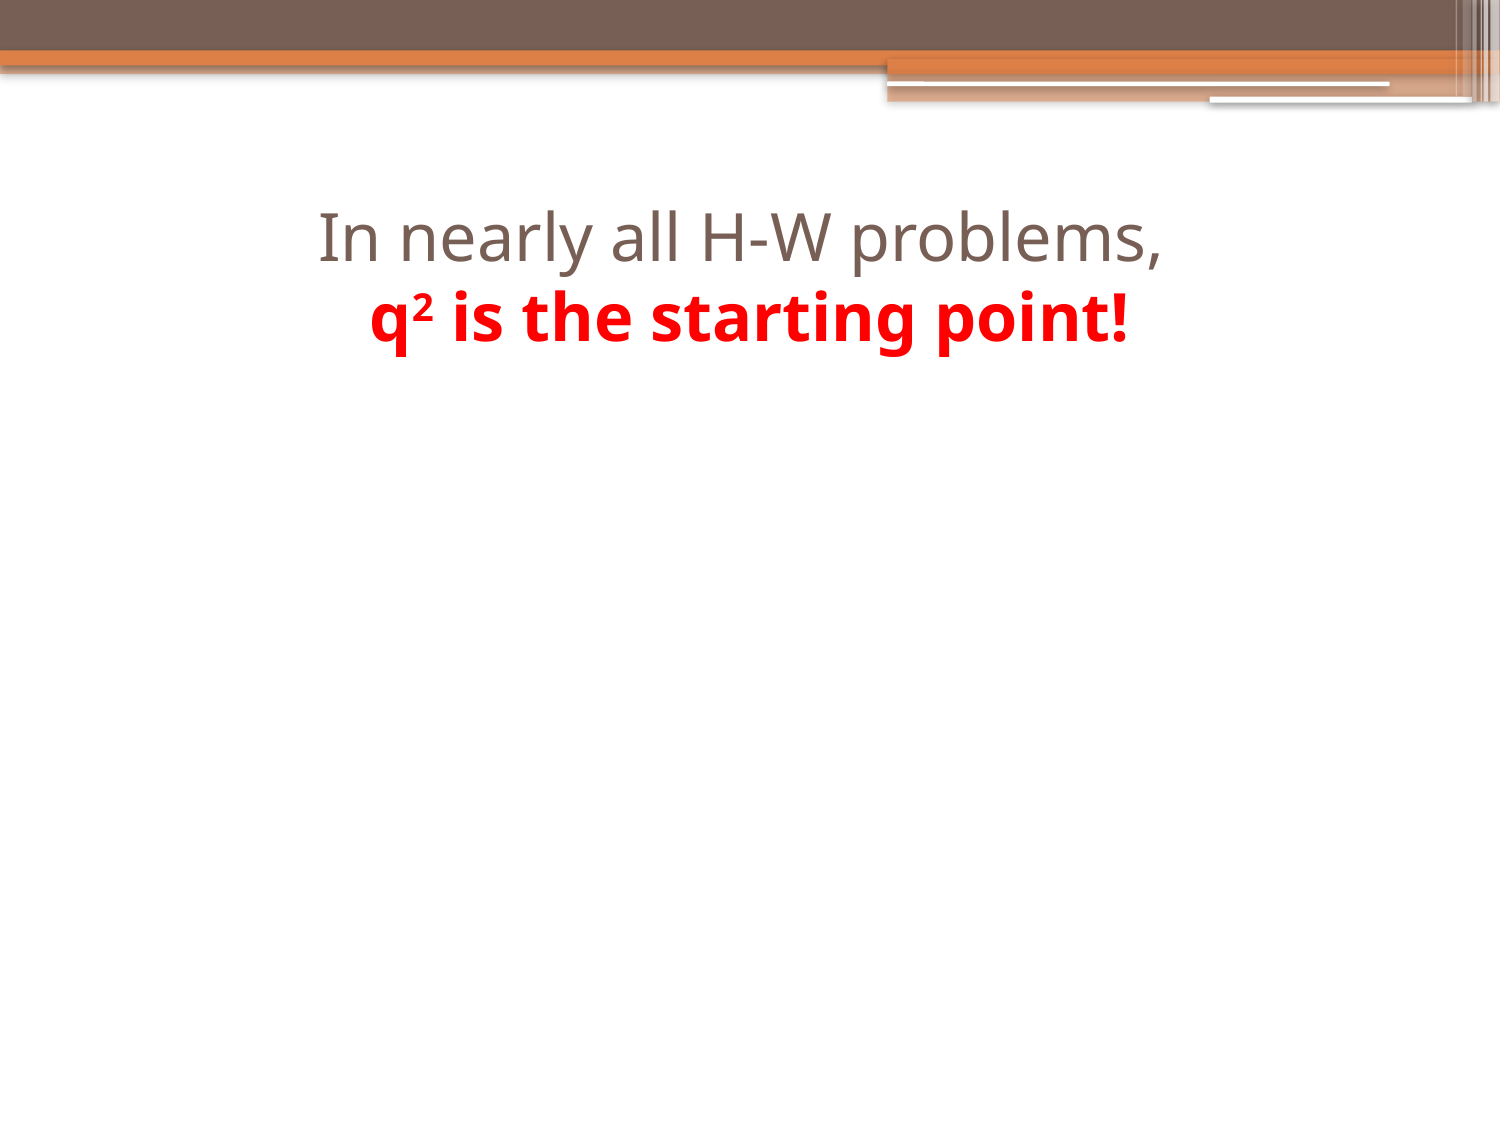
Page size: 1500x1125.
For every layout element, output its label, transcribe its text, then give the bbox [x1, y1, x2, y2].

title In nearly all H-W problems, q2 is the starting point! [75, 187, 1425, 363]
